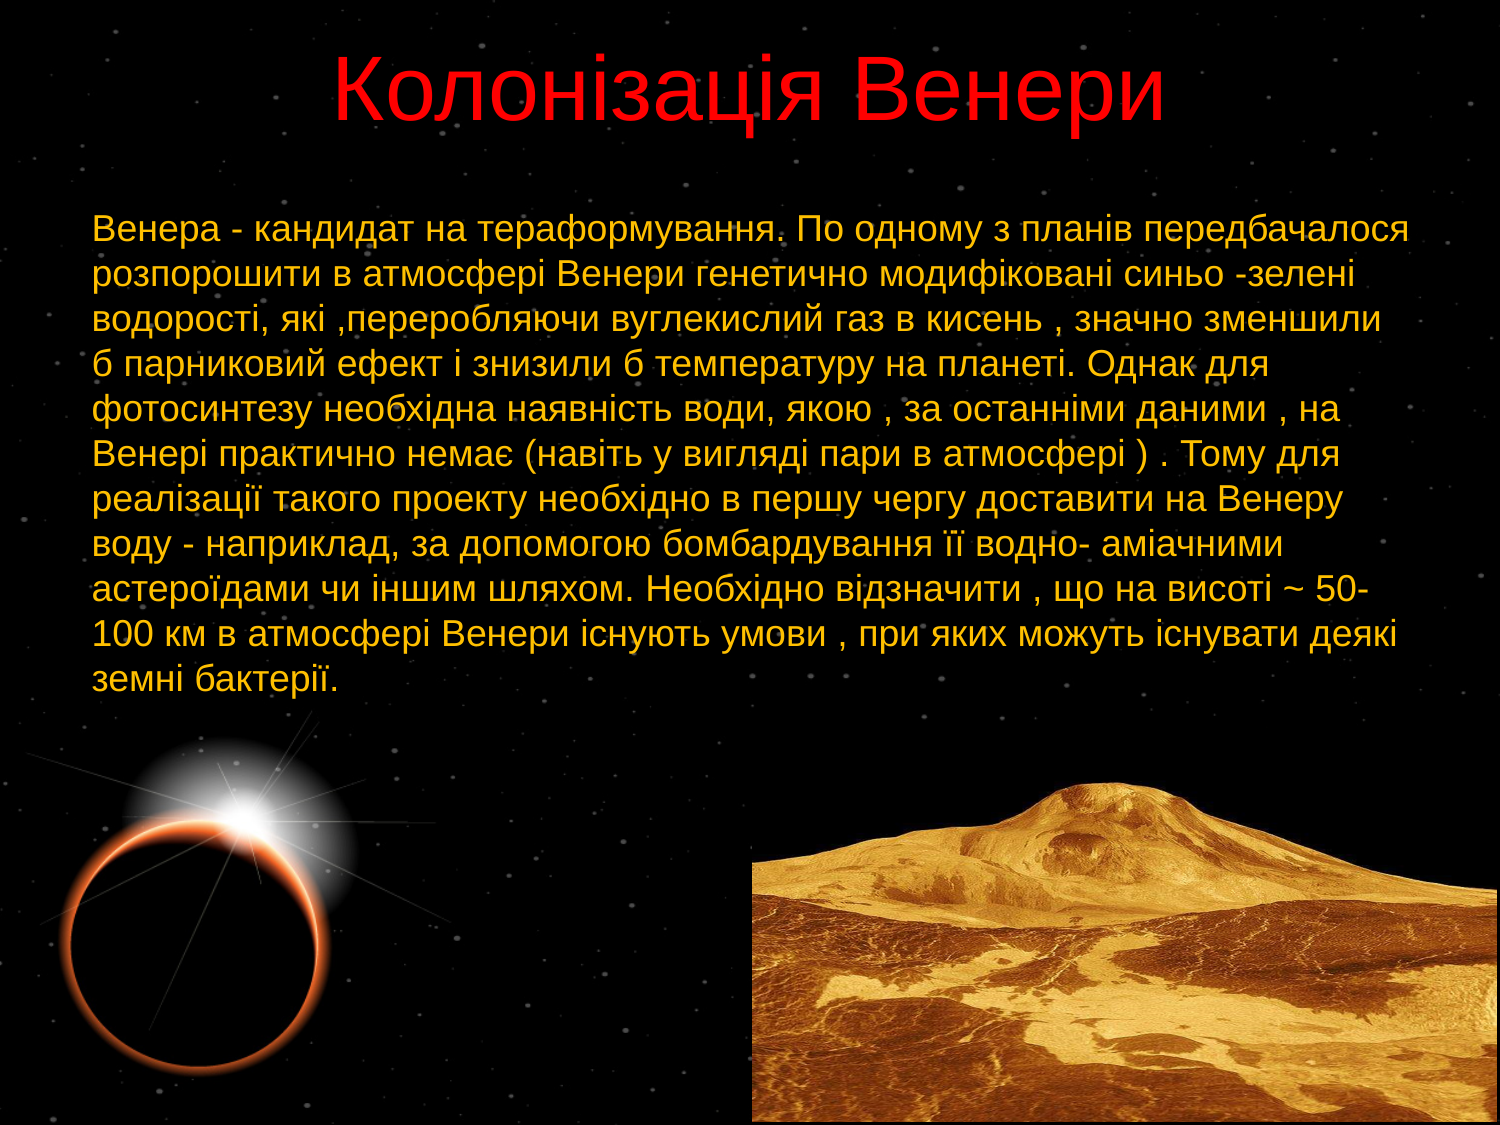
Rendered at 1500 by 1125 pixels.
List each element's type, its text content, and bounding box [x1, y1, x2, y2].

list Венера - кандидат на тераформування. По одному з планів передбачалося розпорошити в атмосфері Венери генетично модифіковані синьо -зелені водорості, які ,переробляючи вуглекислий газ в кисень , значно зменшили б парниковий ефект і знизили б температуру на планеті. Однак для фотосинтезу необхідна наявність води, якою , за останніми даними , на Венері практично немає (навіть у вигляді пари в атмосфері ) . Тому для реалізації такого проекту необхідно в першу чергу доставити на Венеру воду - наприклад, за допомогою бомбардування її водно- аміачними астероїдами чи іншим шляхом. Необхідно відзначити , що на висоті ~ 50-100 км в атмосфері Венери існують умови , при яких можуть існувати деякі земні бактерії. [76, 196, 1427, 939]
title Колонізація Венери [74, 44, 1426, 233]
picture [0, 0, 1500, 1125]
